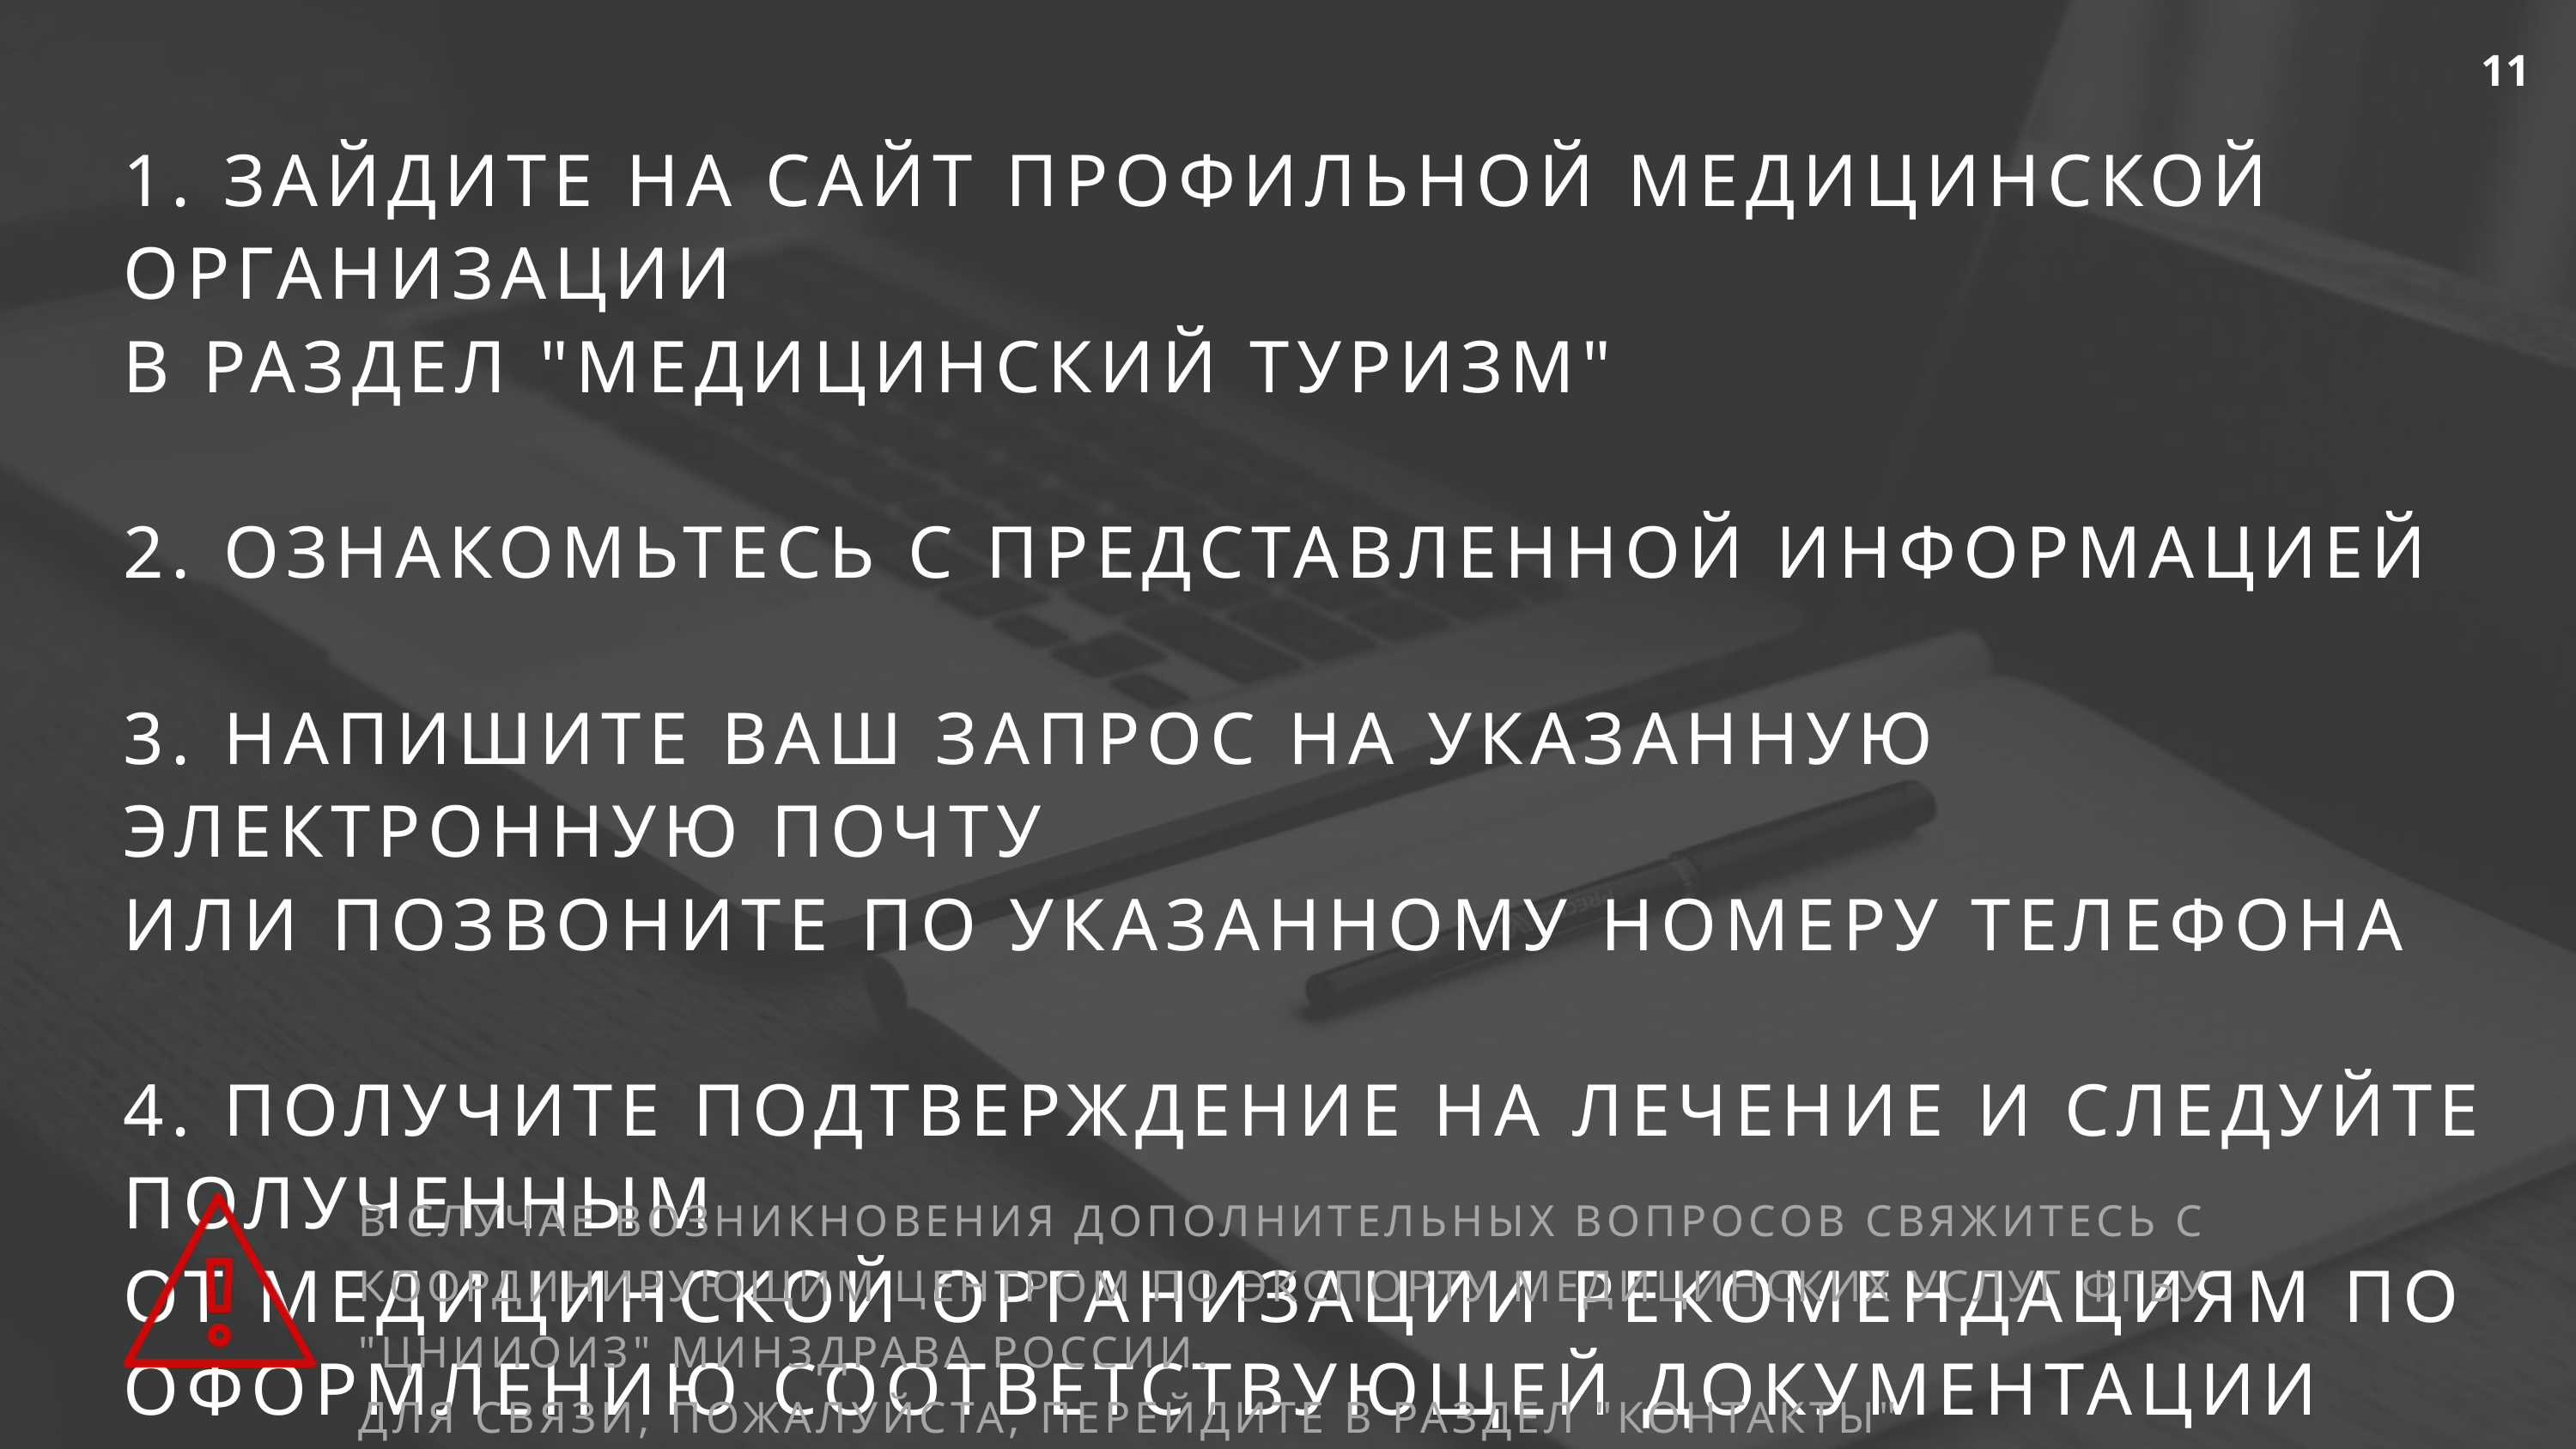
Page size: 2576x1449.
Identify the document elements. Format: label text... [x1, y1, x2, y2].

text_box 1. ЗАЙДИТЕ НА САЙТ ПРОФИЛЬНОЙ МЕДИЦИНСКОЙ ОРГАНИЗАЦИИ В РАЗДЕЛ "МЕДИЦИНСКИЙ ТУРИЗМ" 2. ОЗНАКОМЬТЕСЬ С ПРЕДСТАВЛЕННОЙ ИНФОРМАЦИЕЙ 3. НАПИШИТЕ ВАШ ЗАПРОС НА УКАЗАННУЮ ЭЛЕКТРОННУЮ ПОЧТУ ИЛИ ПОЗВОНИТЕ ПО УКАЗАННОМУ НОМЕРУ ТЕЛЕФОНА 4. ПОЛУЧИТЕ ПОДТВЕРЖДЕНИЕ НА ЛЕЧЕНИЕ И СЛЕДУЙТЕ ПОЛУЧЕННЫМ ОТ МЕДИЦИНСКОЙ ОРГАНИЗАЦИИ РЕКОМЕНДАЦИЯМ ПО ОФОРМЛЕНИЮ СООТВЕТСТВУЮЩЕЙ ДОКУМЕНТАЦИИ [124, 34, 2540, 1430]
text_box В СЛУЧАЕ ВОЗНИКНОВЕНИЯ ДОПОЛНИТЕЛЬНЫХ ВОПРОСОВ СВЯЖИТЕСЬ С КООРДИНИРУЮЩИМ ЦЕНТРОМ ПО ЭКСПОРТУ МЕДИЦИНСКИХ УСЛУГ ФГБУ "ЦНИИОИЗ" МИНЗДРАВА РОССИИ. ДЛЯ СВЯЗИ, ПОЖАЛУЙСТА, ПЕРЕЙДИТЕ В РАЗДЕЛ "КОНТАКТЫ" [358, 1179, 2376, 1442]
picture [0, 0, 2576, 1449]
text_box 11 [2435, 34, 2576, 95]
